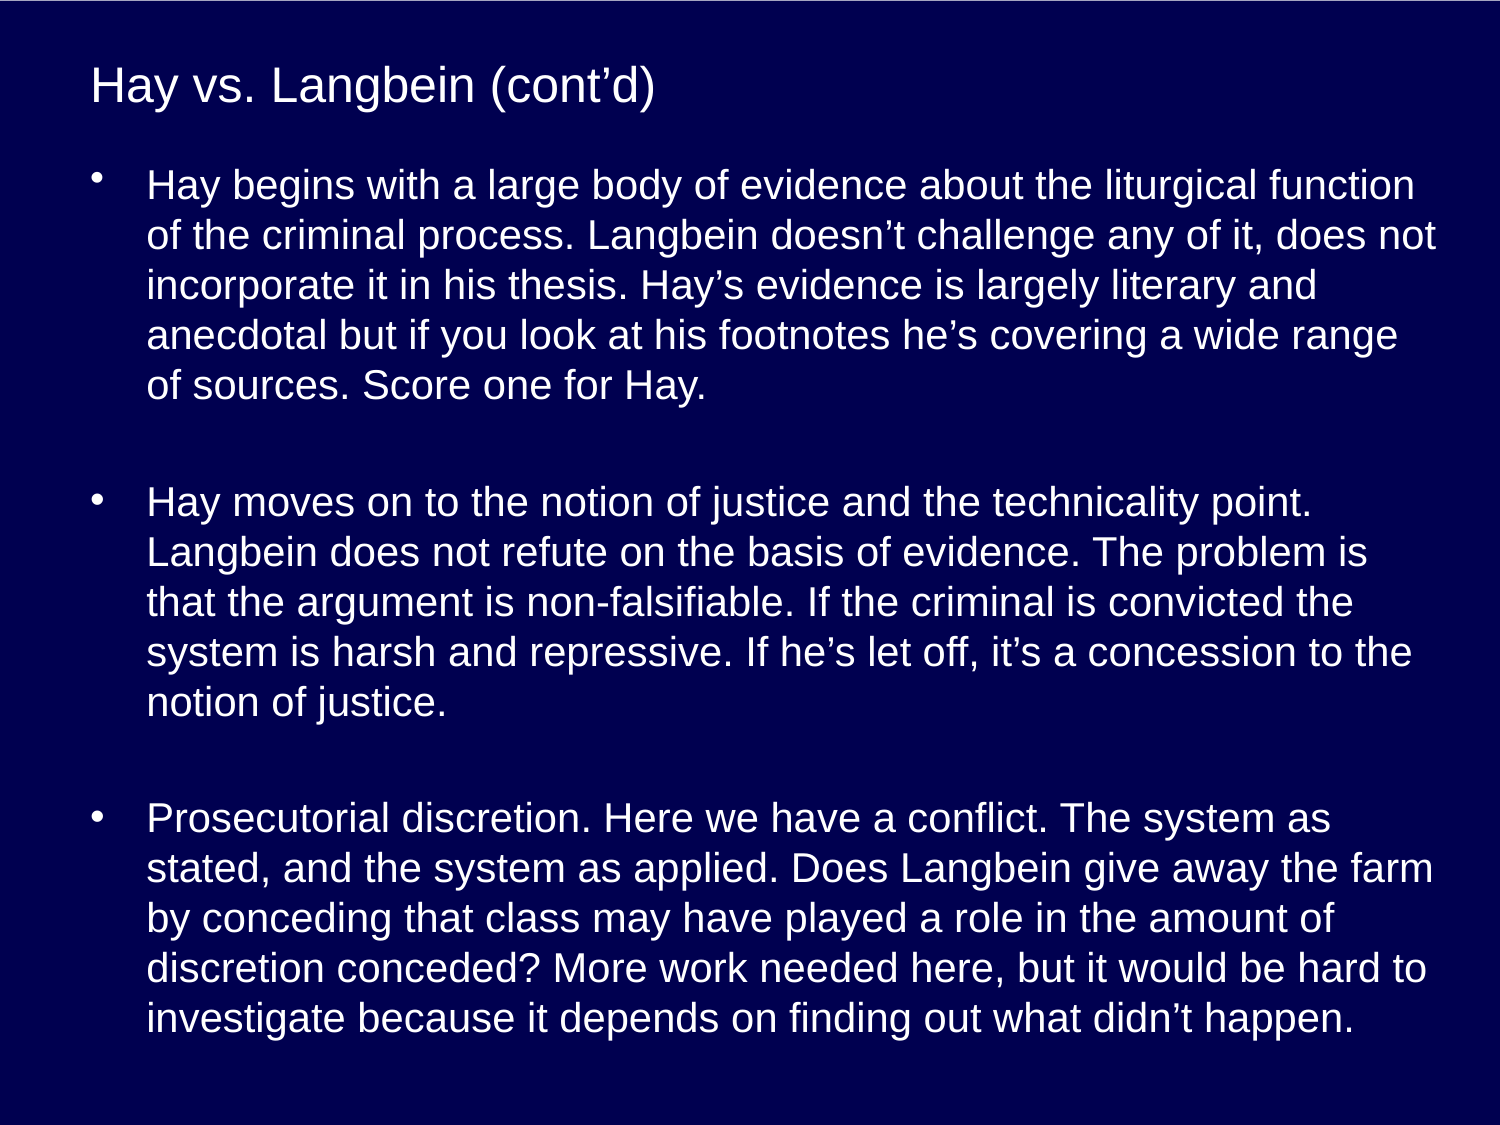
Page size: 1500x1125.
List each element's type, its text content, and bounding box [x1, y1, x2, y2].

list Hay begins with a large body of evidence about the liturgical function of the criminal process. Langbein doesn’t challenge any of it, does not incorporate it in his thesis. Hay’s evidence is largely literary and anecdotal but if you look at his footnotes he’s covering a wide range of sources. Score one for Hay. Hay moves on to the notion of justice and the technicality point. Langbein does not refute on the basis of evidence. The problem is that the argument is non-falsifiable. If the criminal is convicted the system is harsh and repressive. If he’s let off, it’s a concession to the notion of justice. Prosecutorial discretion. Here we have a conflict. The system as stated, and the system as applied. Does Langbein give away the farm by conceding that class may have played a role in the amount of discretion conceded? More work needed here, but it would be hard to investigate because it depends on finding out what didn’t happen. [75, 149, 1456, 1125]
title Hay vs. Langbein (cont’d) [75, 45, 1425, 149]
